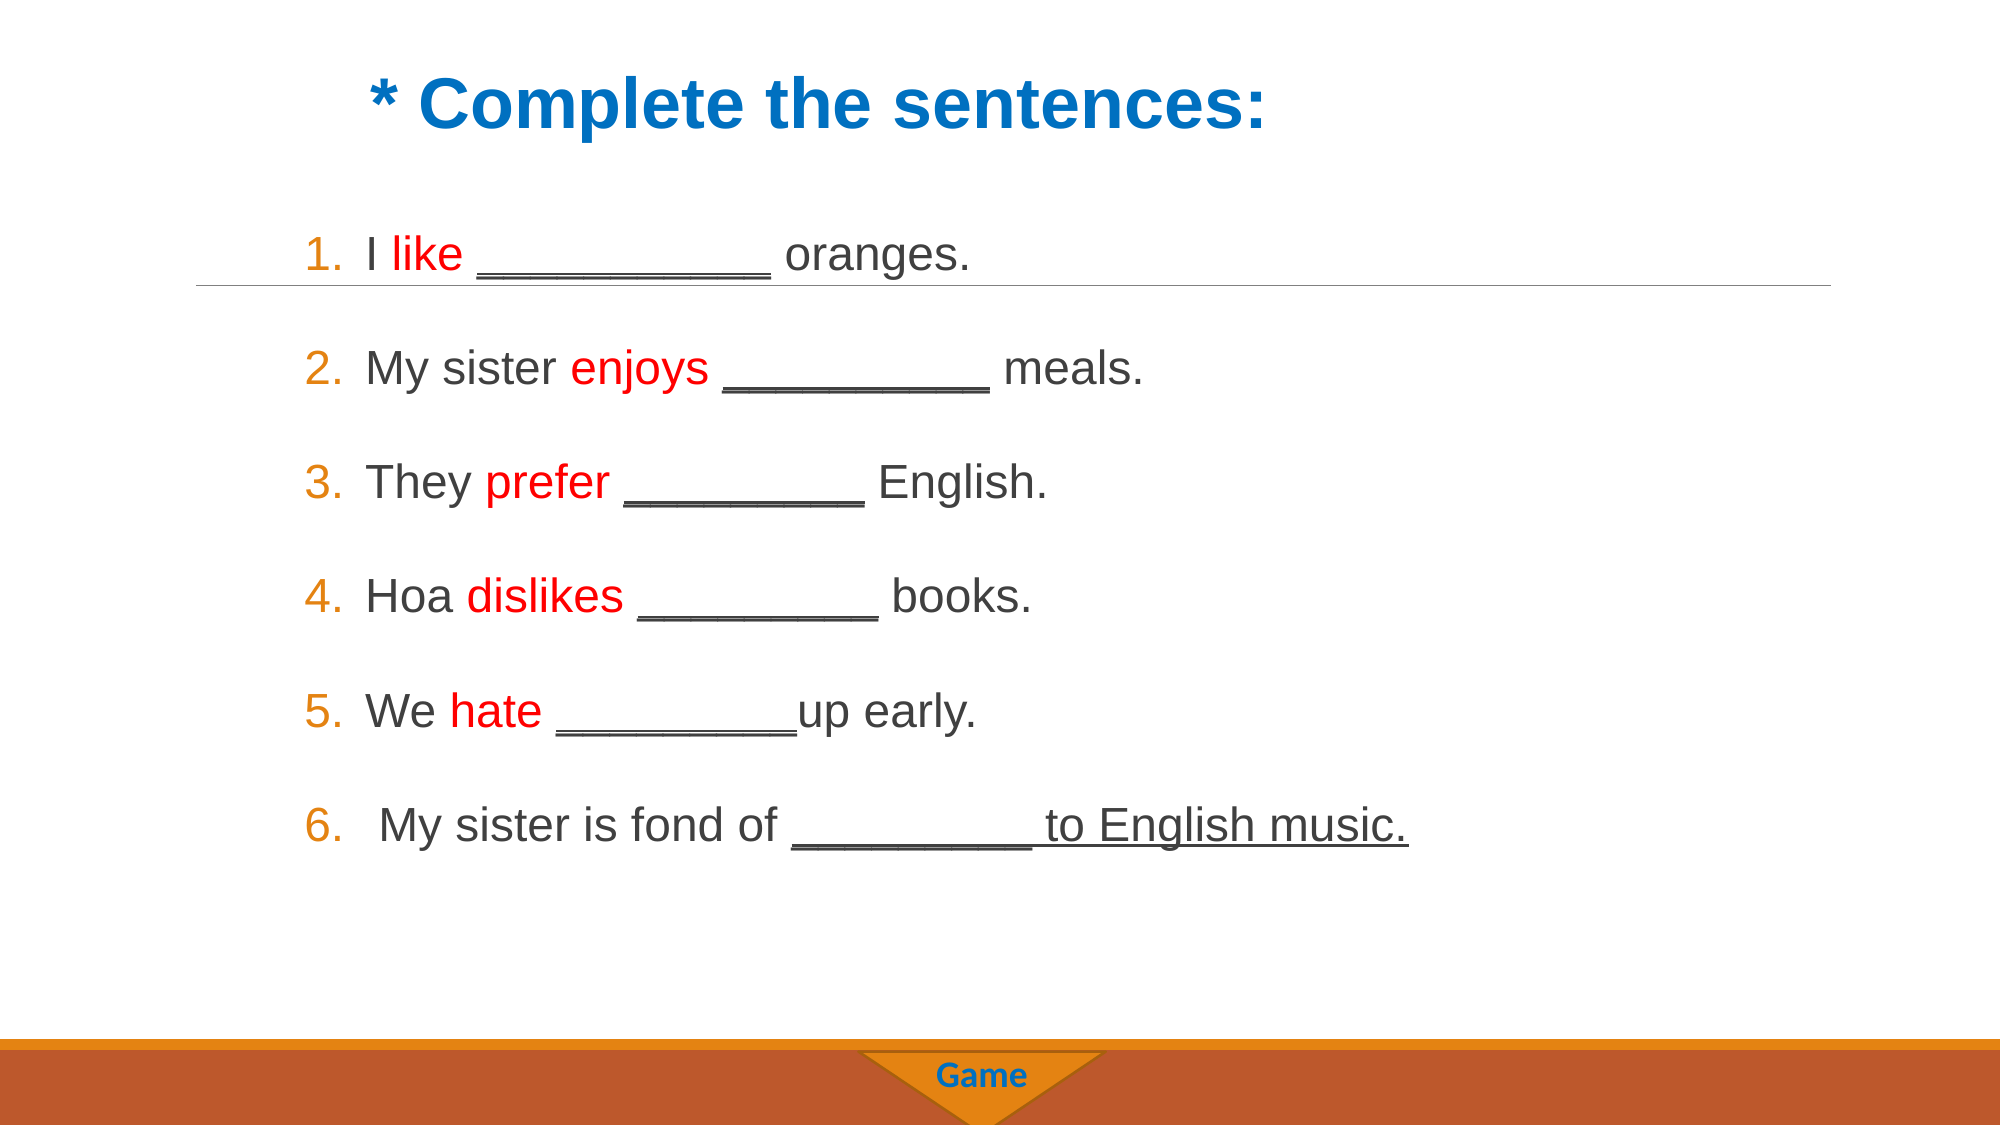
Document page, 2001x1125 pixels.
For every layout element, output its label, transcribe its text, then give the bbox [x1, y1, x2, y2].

text_box Game [857, 1050, 1107, 1125]
text_box * Complete the sentences: [340, 58, 1299, 152]
list I like ___________ oranges. My sister enjoys __________ meals. They prefer _________ English. Hoa dislikes _________ books. We hate _________up early. My sister is fond of _________ to English music. [304, 185, 1553, 862]
